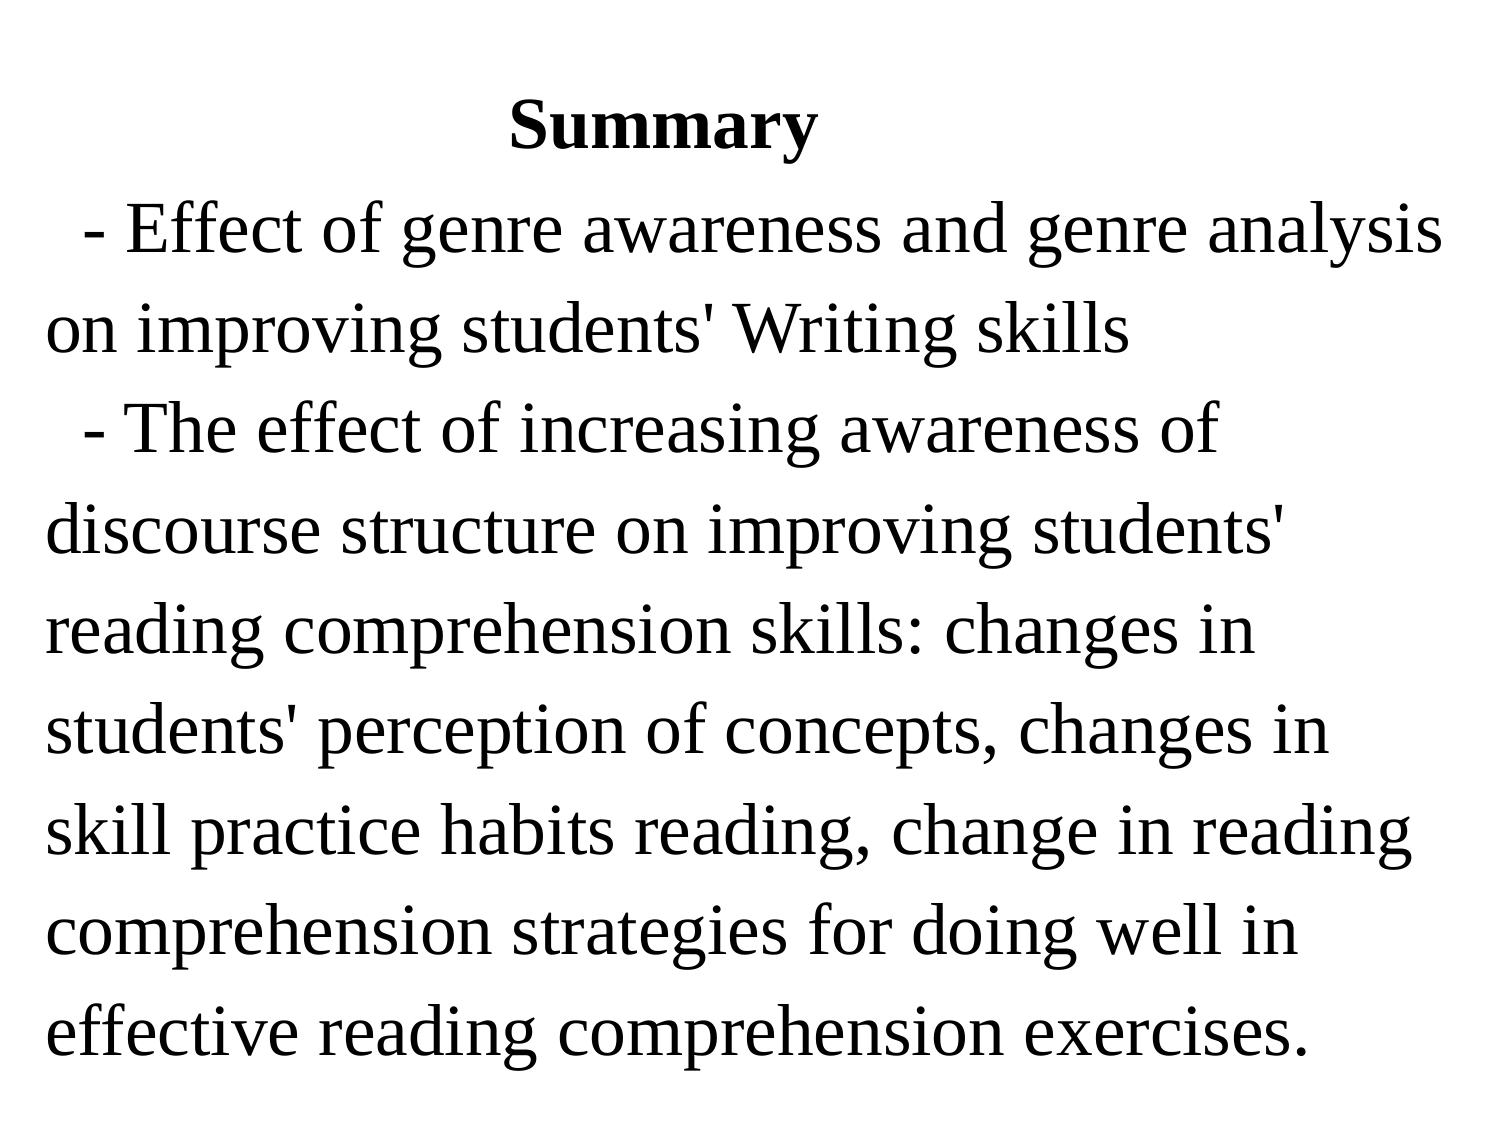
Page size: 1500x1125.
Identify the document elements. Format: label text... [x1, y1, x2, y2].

title Summary - Effect of genre awareness and genre analysis on improving students' Writing skills - The effect of increasing awareness of discourse structure on improving students' reading comprehension skills: changes in students' perception of concepts, changes in skill practice habits reading, change in reading comprehension strategies for doing well in effective reading comprehension exercises. [29, 30, 1471, 1083]
